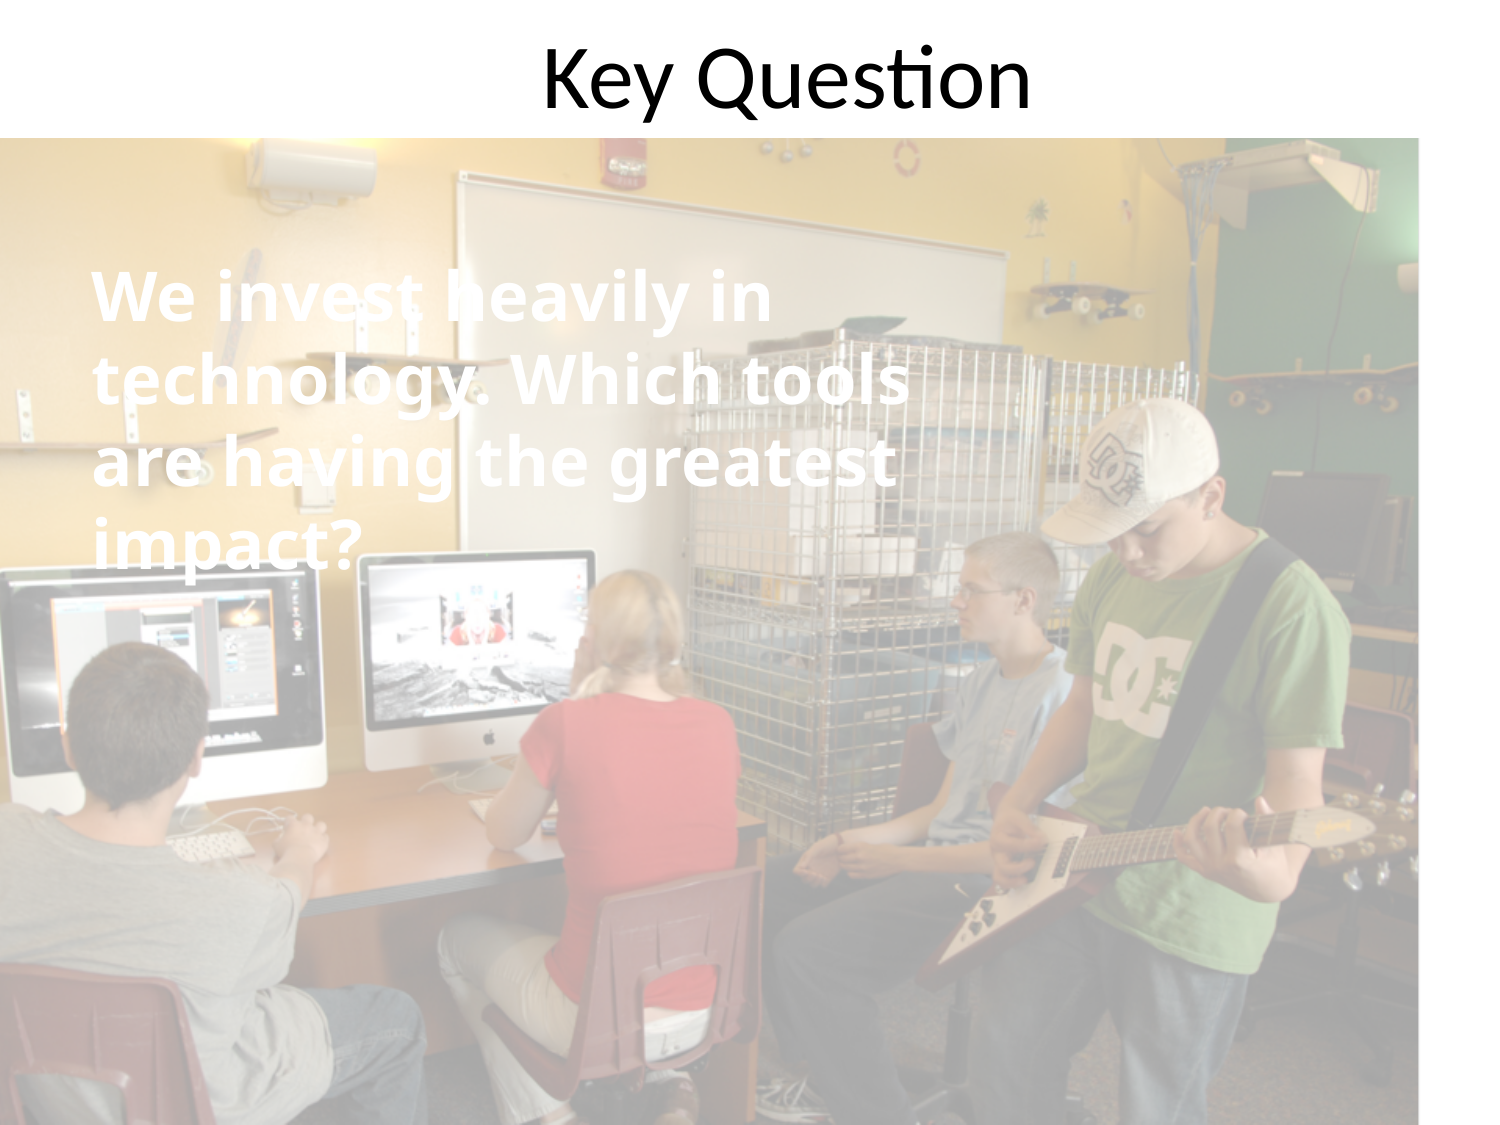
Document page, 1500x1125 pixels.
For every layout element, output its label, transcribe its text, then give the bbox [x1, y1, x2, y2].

title Key Question [76, 0, 1500, 137]
picture [0, 137, 1500, 1125]
